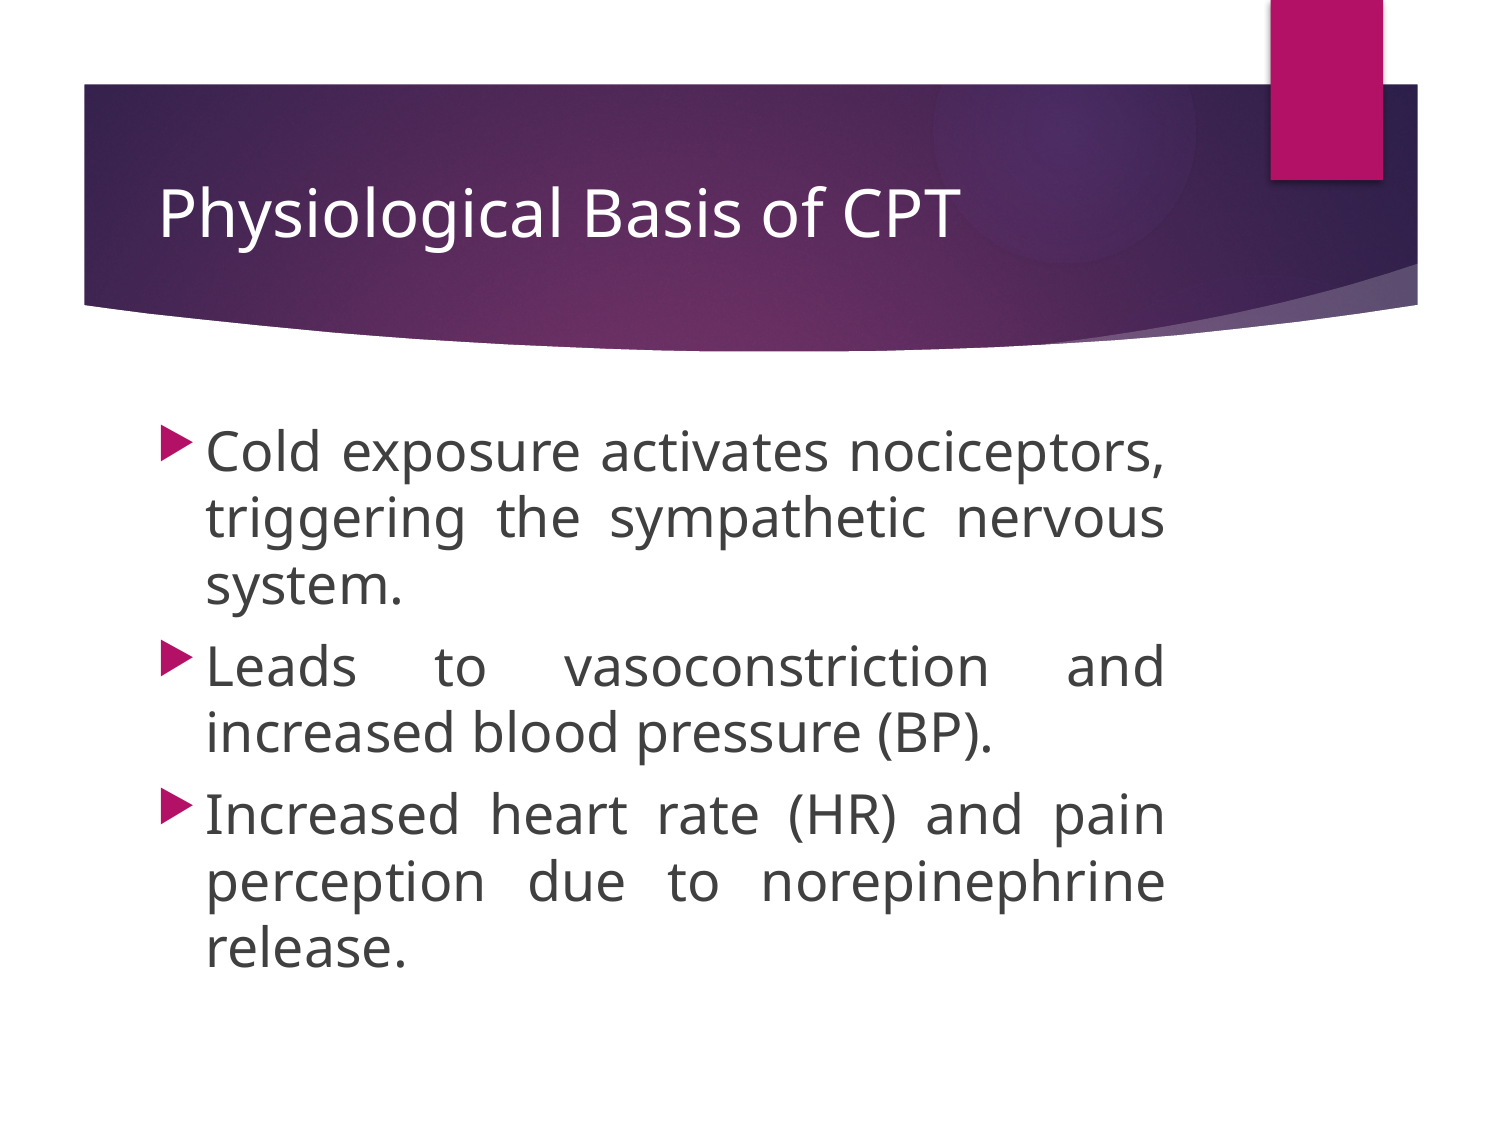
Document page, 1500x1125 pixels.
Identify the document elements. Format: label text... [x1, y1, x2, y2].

title Physiological Basis of CPT [142, 152, 1183, 269]
list Cold exposure activates nociceptors, triggering the sympathetic nervous system. Leads to vasoconstriction and increased blood pressure (BP). Increased heart rate (HR) and pain perception due to norepinephrine release. [141, 408, 1183, 988]
